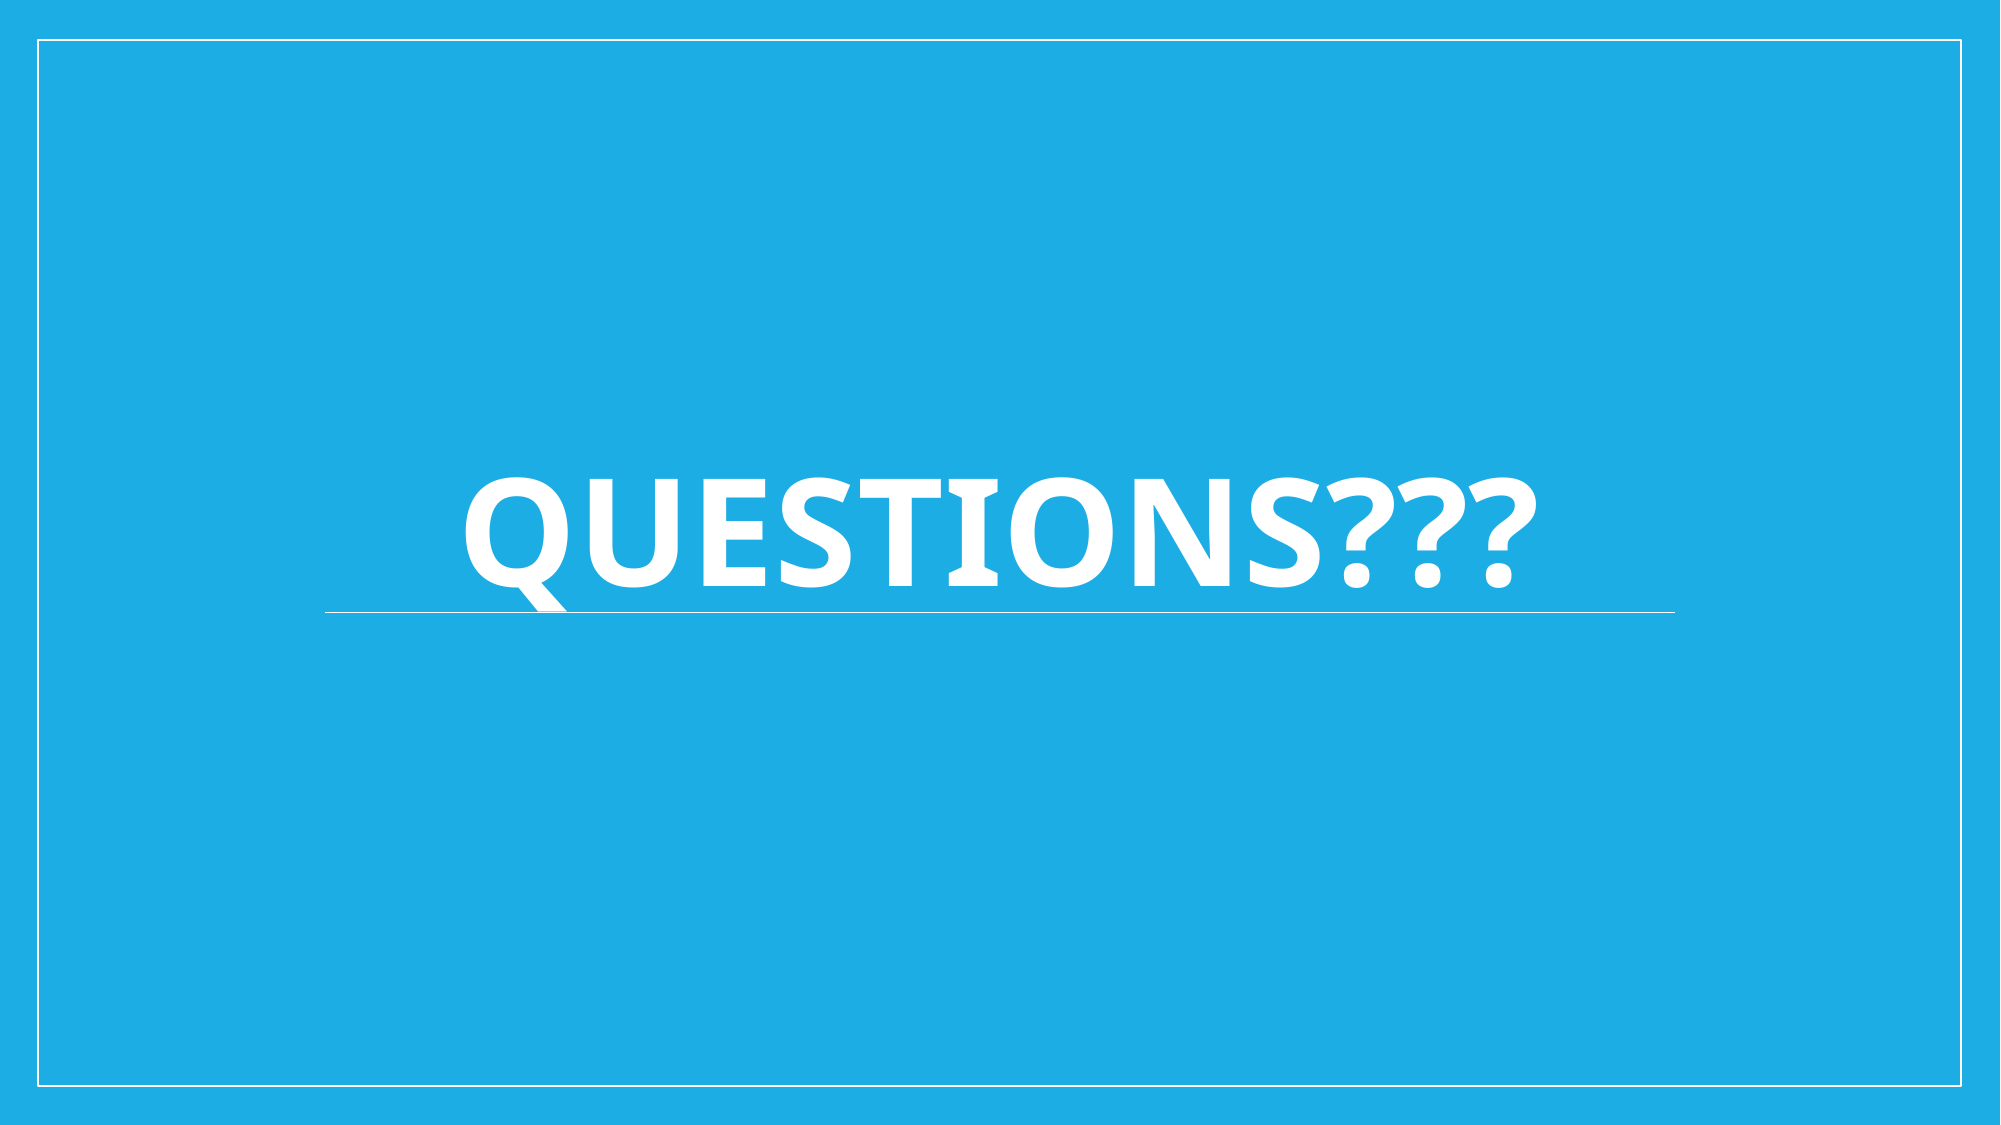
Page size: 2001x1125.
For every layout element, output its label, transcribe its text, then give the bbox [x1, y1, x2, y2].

title Questions??? [182, 144, 1818, 625]
